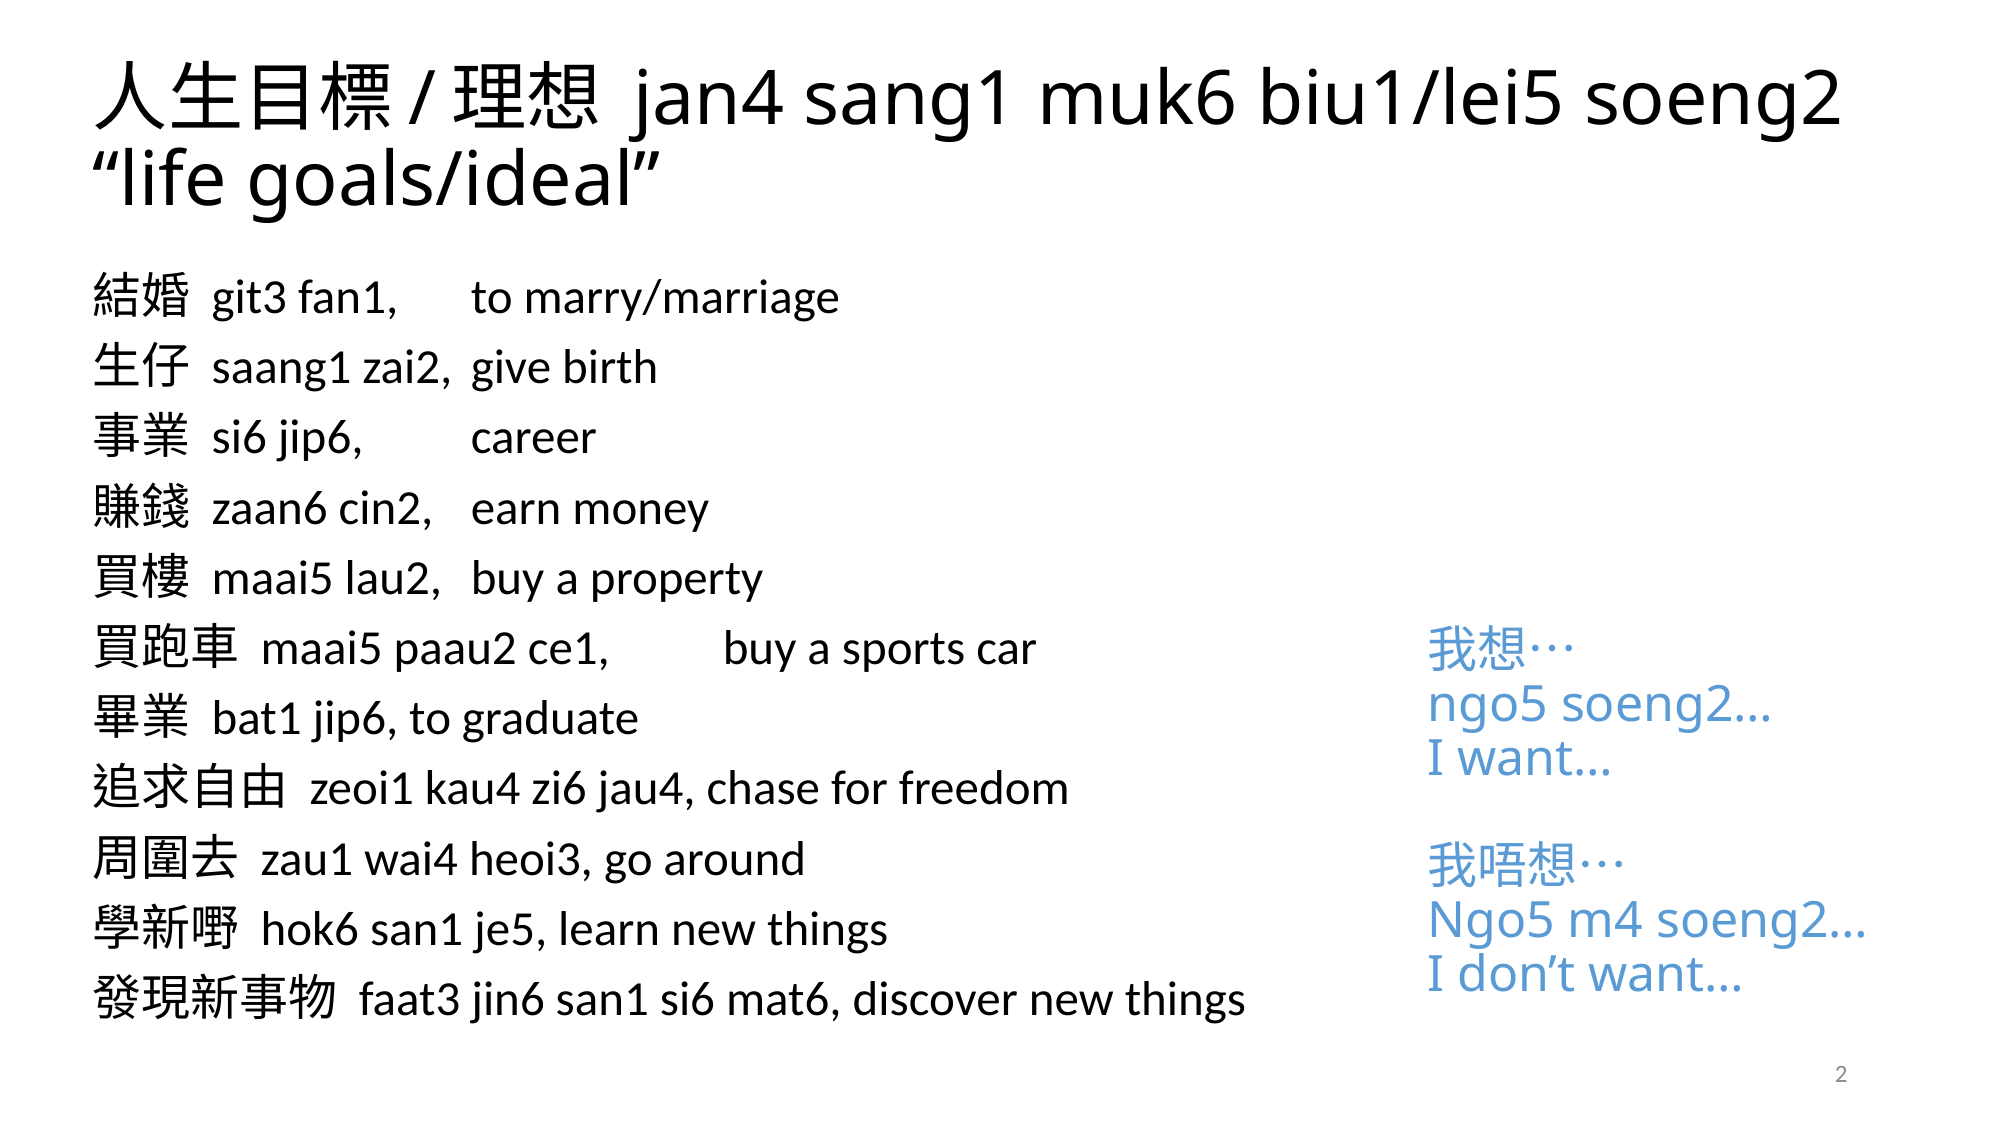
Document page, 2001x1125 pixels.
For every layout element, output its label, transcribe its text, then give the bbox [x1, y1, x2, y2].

slide_number 2 [1412, 1042, 1863, 1103]
text_box 我想… ngo5 soeng2… I want… 我唔想… Ngo5 m4 soeng2… I don’t want… [1412, 612, 1976, 1014]
list 結婚 git3 fan1, to marry/marriage 生仔 saang1 zai2, give birth 事業 si6 jip6, career 賺錢 zaan6 cin2, earn money 買樓 maai5 lau2, buy a property 買跑車 maai5 paau2 ce1, buy a sports car 畢業 bat1 jip6, to graduate 追求自由 zeoi1 kau4 zi6 jau4, chase for freedom 周圍去 zau1 wai4 heoi3, go around 學新嘢 hok6 san1 je5, learn new things 發現新事物 faat3 jin6 san1 si6 mat6, discover new things [77, 263, 1863, 1037]
title 人生目標/理想 jan4 sang1 muk6 biu1/lei5 soeng2 “life goals/ideal” [77, 31, 1901, 250]
